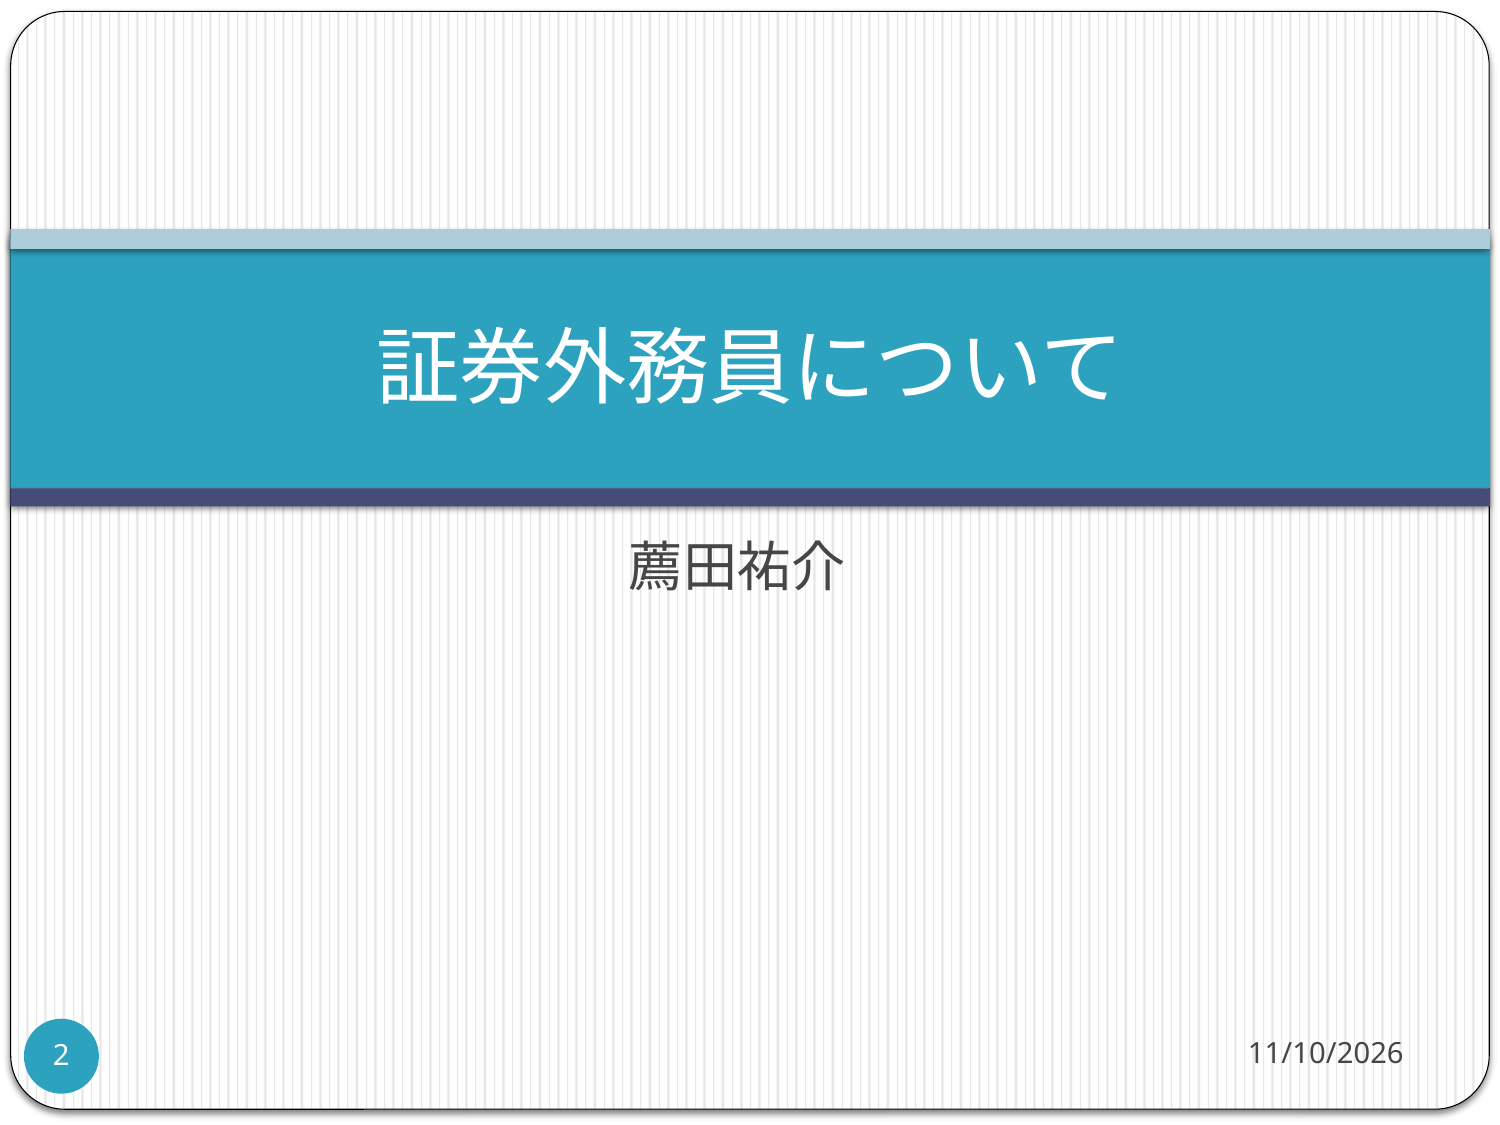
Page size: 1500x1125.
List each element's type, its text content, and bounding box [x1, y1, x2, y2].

title 証券外務員について [75, 247, 1425, 489]
subtitle 薦田祐介 [212, 525, 1263, 788]
slide_number 2 [23, 1018, 99, 1094]
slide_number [1012, 1015, 1419, 1094]
